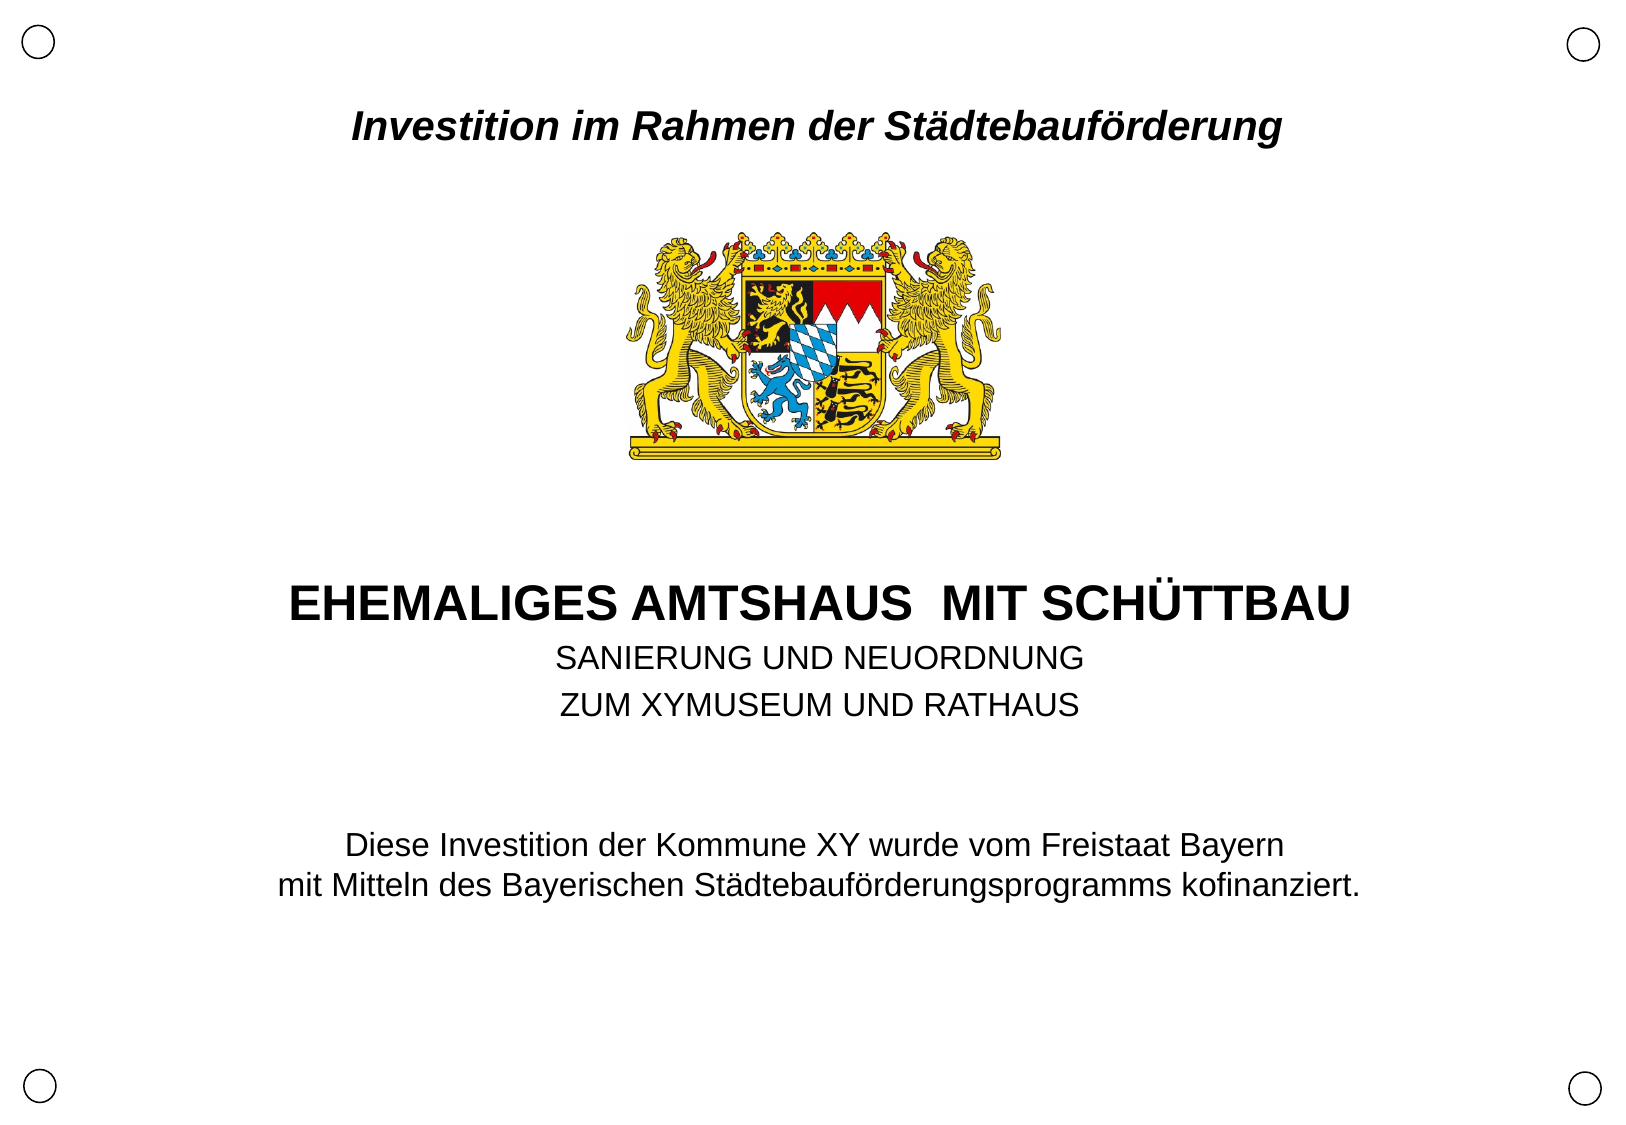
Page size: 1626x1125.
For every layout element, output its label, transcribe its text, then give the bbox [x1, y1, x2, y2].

text_box [22, 25, 55, 59]
text_box [1568, 1072, 1602, 1106]
text_box Investition im Rahmen der Städtebauförderung [107, 91, 1528, 495]
text_box EHEMALIGES AMTSHAUS MIT SCHÜTTBAU SANIERUNG UND NEUORDNUNG ZUM XYMUSEUM UND RATHAUS Diese Investition der Kommune XY wurde vom Freistaat Bayern mit Mitteln des Bayerischen Städtebauförderungsprogramms kofinanziert. [69, 562, 1571, 889]
text_box [23, 1069, 56, 1103]
picture [626, 232, 1001, 460]
text_box [1567, 27, 1600, 62]
